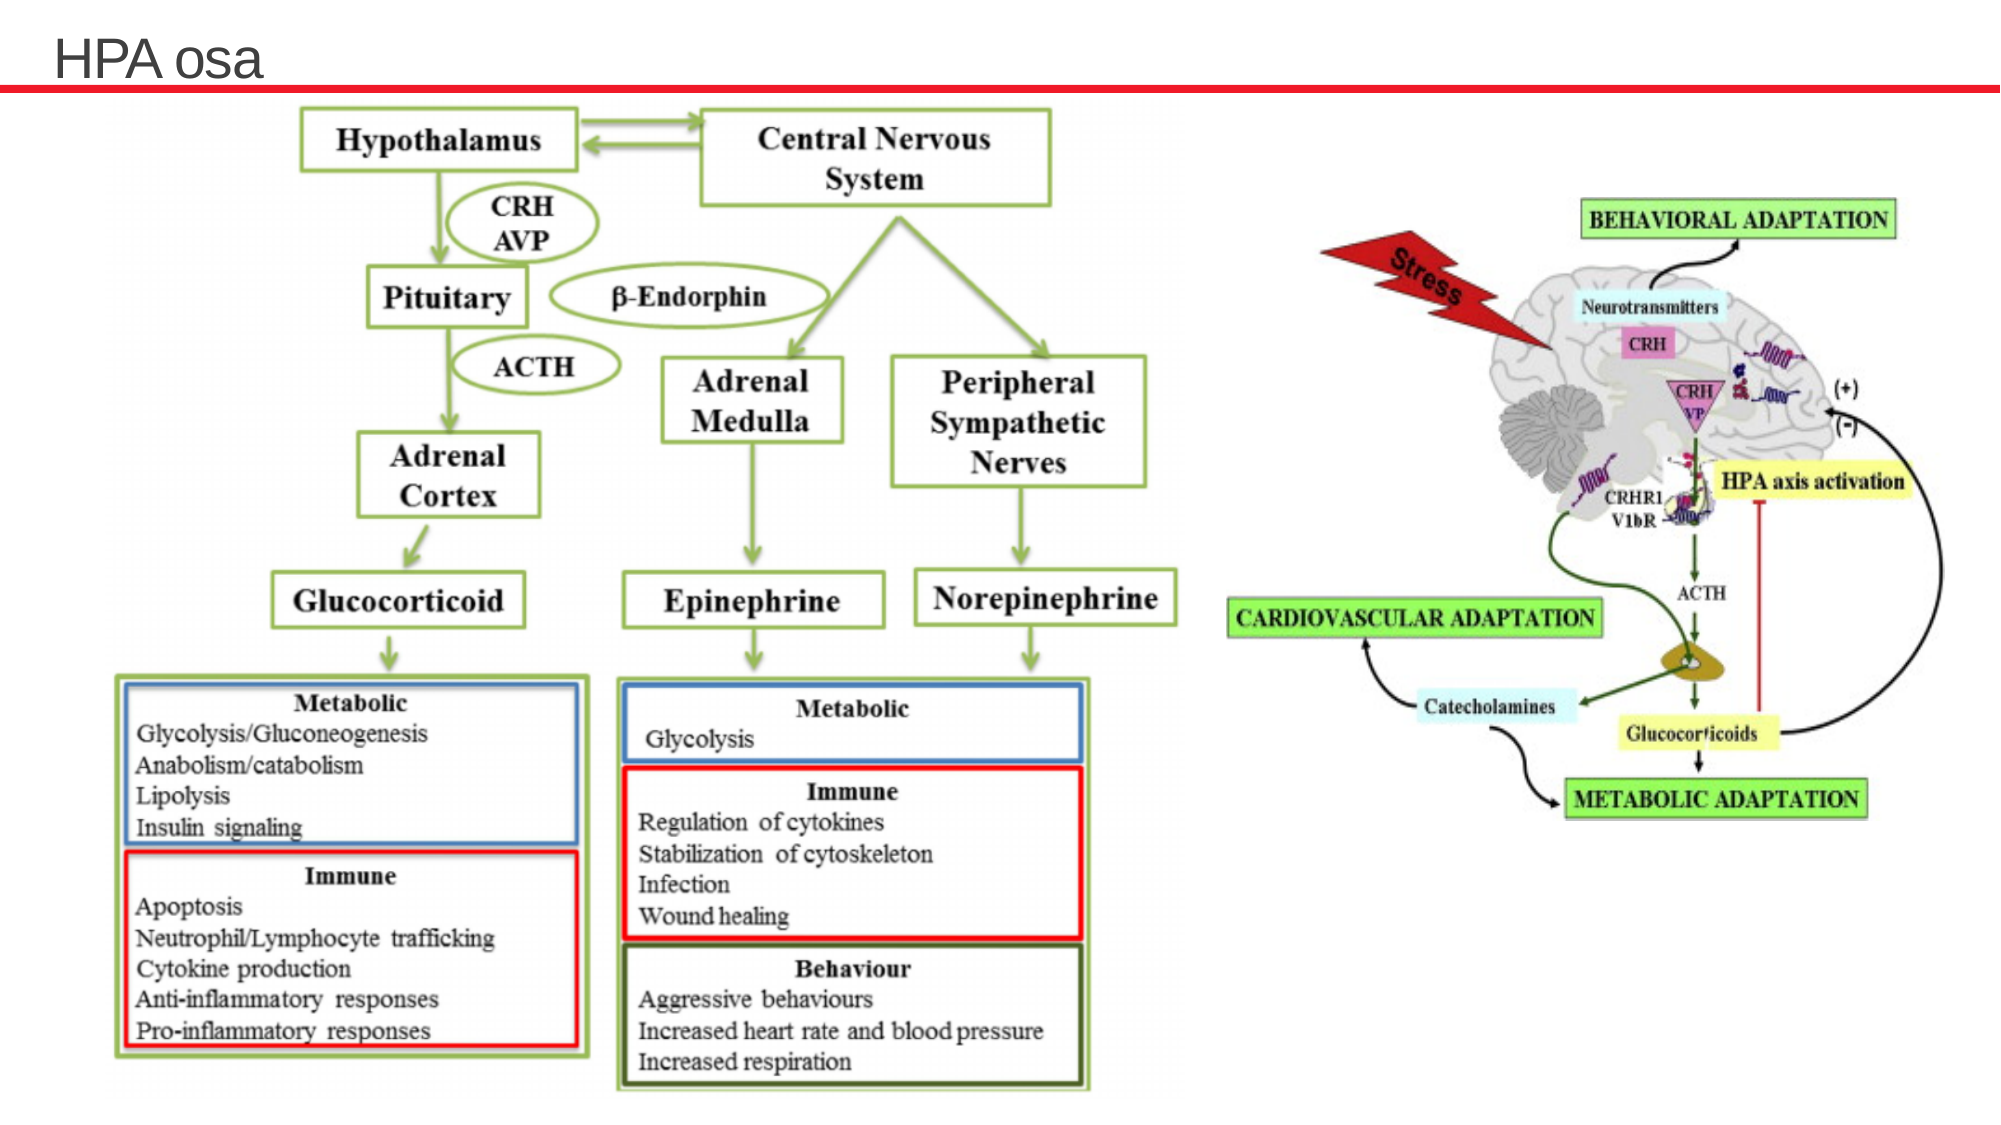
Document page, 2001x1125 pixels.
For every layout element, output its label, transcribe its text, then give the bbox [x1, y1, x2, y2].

picture [103, 97, 1186, 1100]
text_box [1314, 83, 2000, 95]
picture [1226, 197, 1946, 821]
text_box HPA osa [38, 24, 1314, 99]
text_box [0, 83, 38, 95]
